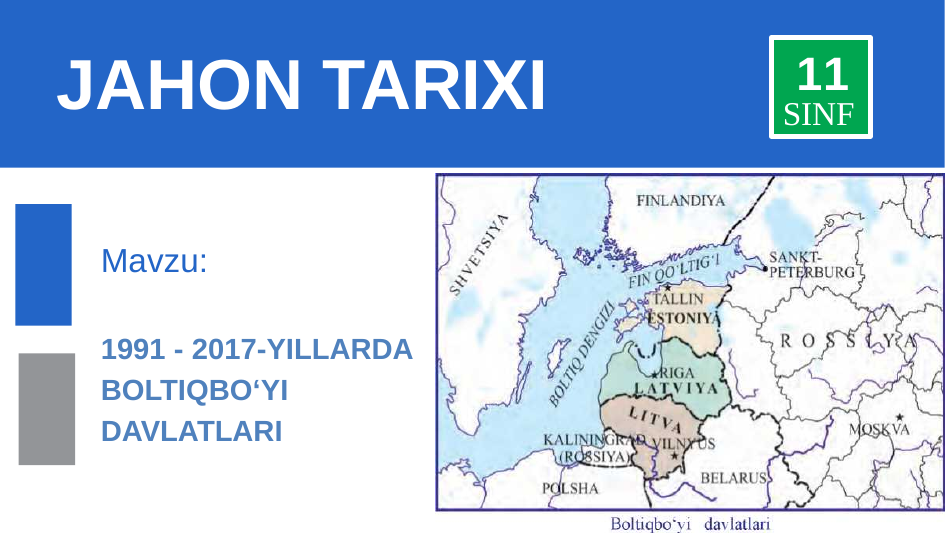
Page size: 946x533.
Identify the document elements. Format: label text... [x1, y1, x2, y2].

text_box [18, 353, 76, 466]
title JAHON TARIXI [54, 36, 724, 128]
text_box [768, 34, 874, 140]
text_box Mavzu: 1991 - 2017-YILLARDA BOLTIQBO‘YI DAVLATLARI [97, 231, 430, 447]
text_box [0, 0, 945, 168]
picture [435, 173, 946, 533]
text_box [15, 204, 72, 326]
